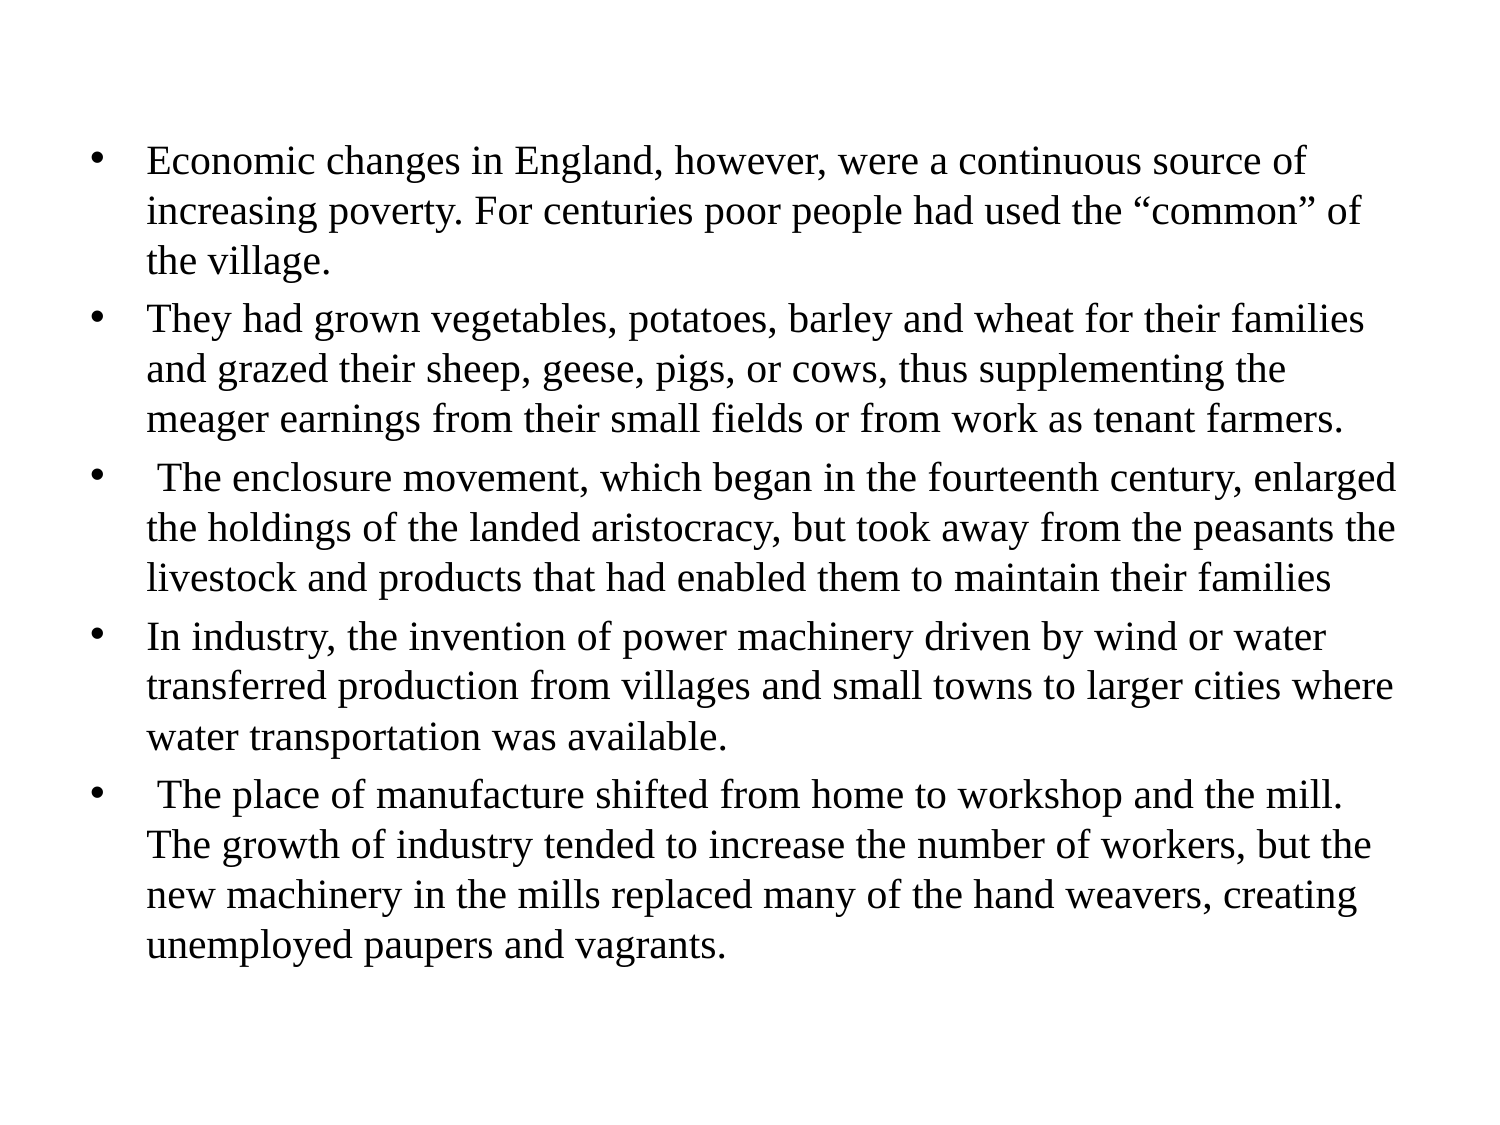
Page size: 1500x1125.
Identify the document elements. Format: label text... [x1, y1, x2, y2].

list Economic changes in England, however, were a continuous source of increasing poverty. For centuries poor people had used the “common” of the village. They had grown vegetables, potatoes, barley and wheat for their families and grazed their sheep, geese, pigs, or cows, thus supplementing the meager earnings from their small fields or from work as tenant farmers. The enclosure movement, which began in the fourteenth century, enlarged the holdings of the landed aristocracy, but took away from the peasants the livestock and products that had enabled them to maintain their families In industry, the invention of power machinery driven by wind or water transferred production from villages and small towns to larger cities where water transportation was available. The place of manufacture shifted from home to workshop and the mill. The growth of industry tended to increase the number of workers, but the new machinery in the mills replaced many of the hand weavers, creating unemployed paupers and vagrants. [75, 125, 1425, 988]
